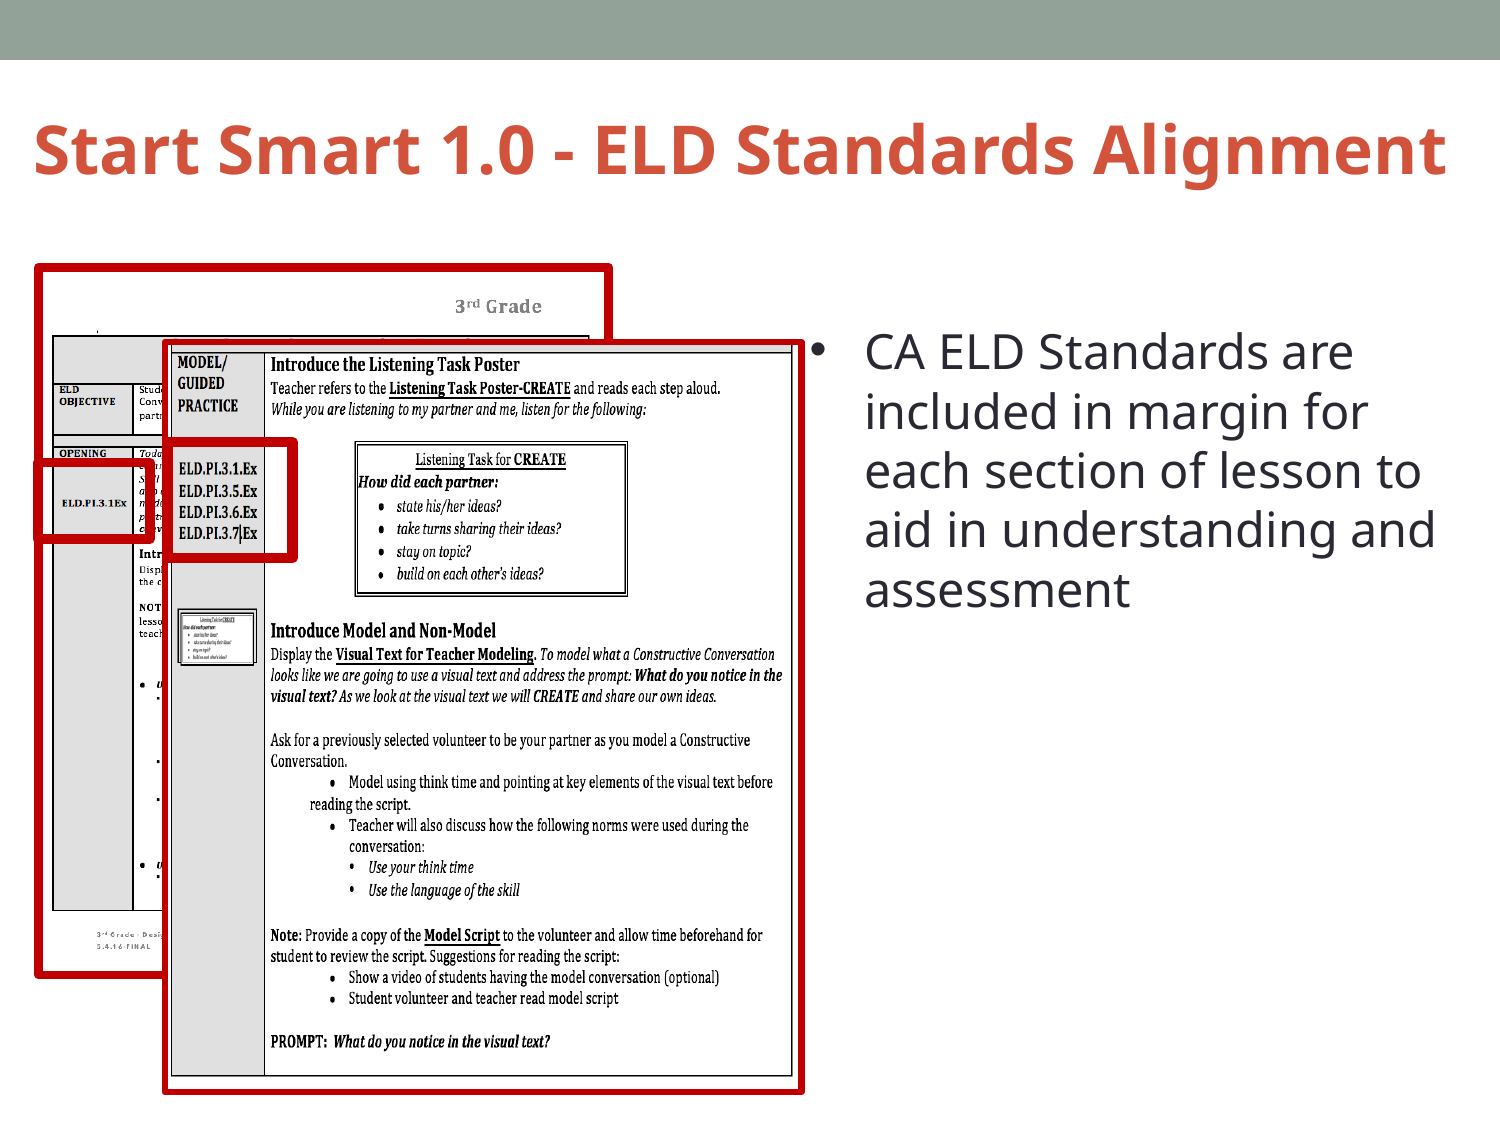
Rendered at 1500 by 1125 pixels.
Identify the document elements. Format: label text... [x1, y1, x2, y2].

text_box [35, 461, 40, 541]
text_box CA ELD Standards are included in margin for each section of lesson to aid in understanding and assessment [798, 316, 1454, 626]
text_box Start Smart 1.0 - ELD Standards Alignment [22, 98, 1472, 198]
picture [43, 271, 799, 1090]
